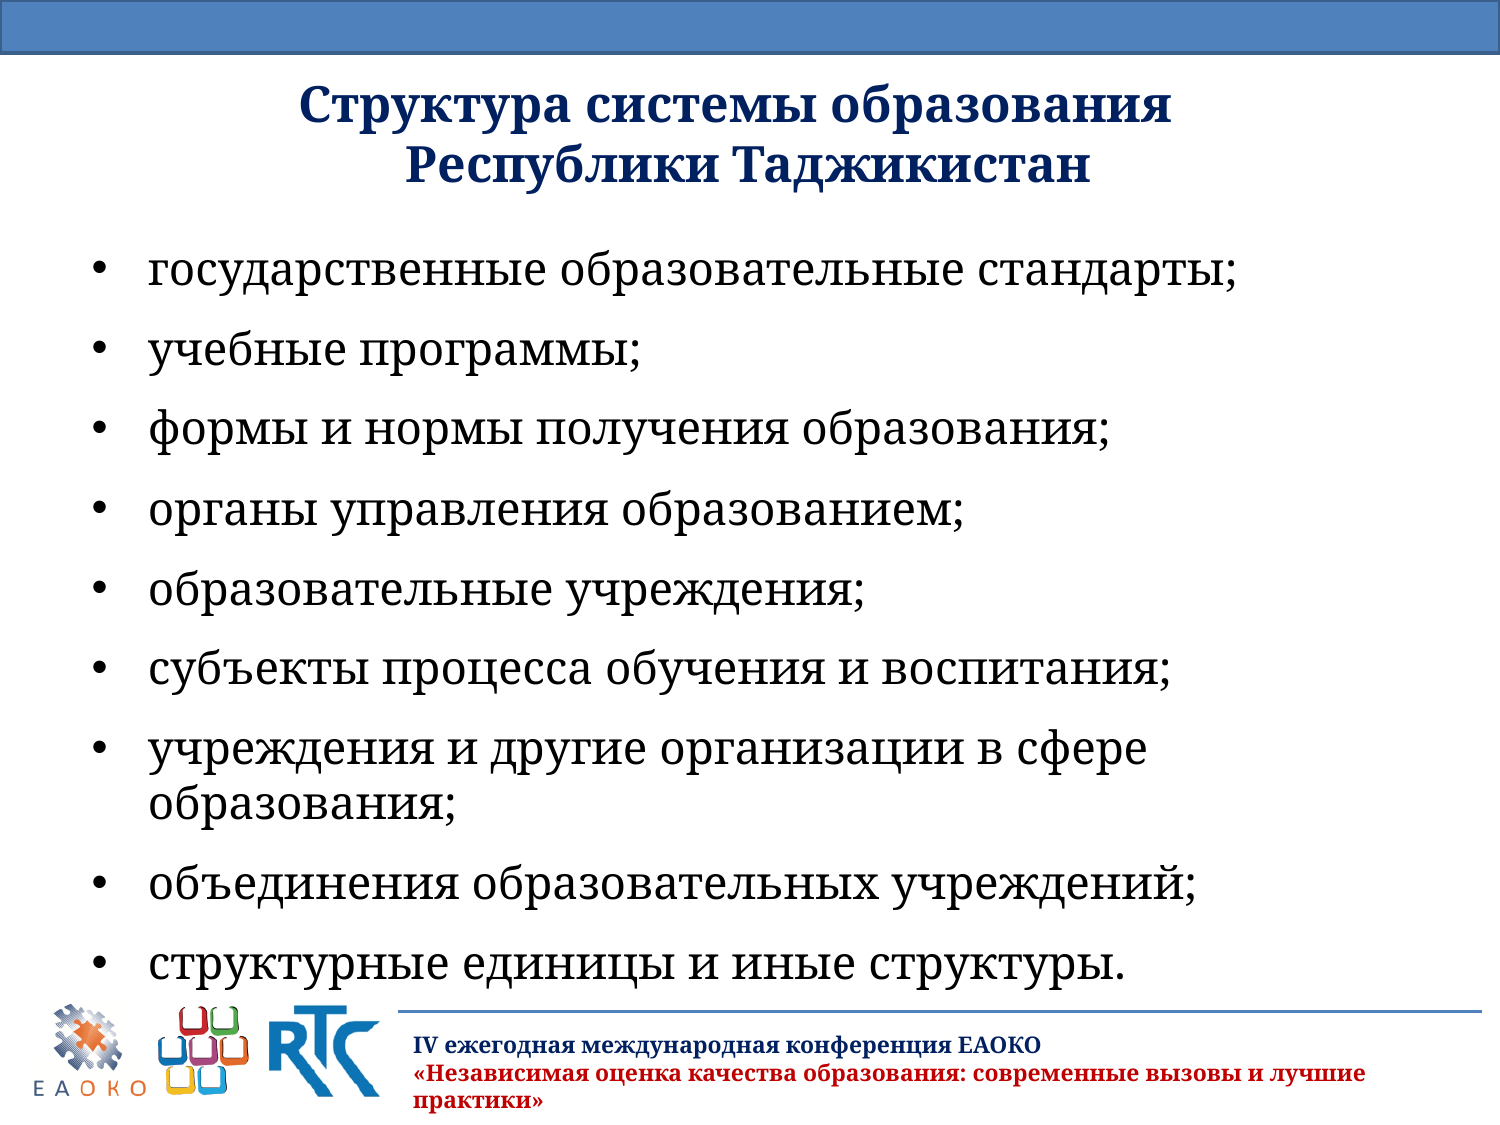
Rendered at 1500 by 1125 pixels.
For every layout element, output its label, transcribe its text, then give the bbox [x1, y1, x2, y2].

title Структура системы образования Республики Таджикистан [73, 67, 1424, 197]
text_box IV ежегодная международная конференция ЕАОКО «Независимая оценка качества образования: современные вызовы и лучшие практики» [398, 1023, 1483, 1121]
list государственные образовательные стандарты; учебные программы; формы и нормы получения образования; органы управления образованием; образовательные учреждения; субъекты процесса обучения и воспитания; учреждения и другие организации в сфере образования; объединения образовательных учреждений; структурные единицы и иные структуры. [76, 231, 1400, 953]
text_box [0, 0, 1500, 55]
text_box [23, 998, 385, 1103]
